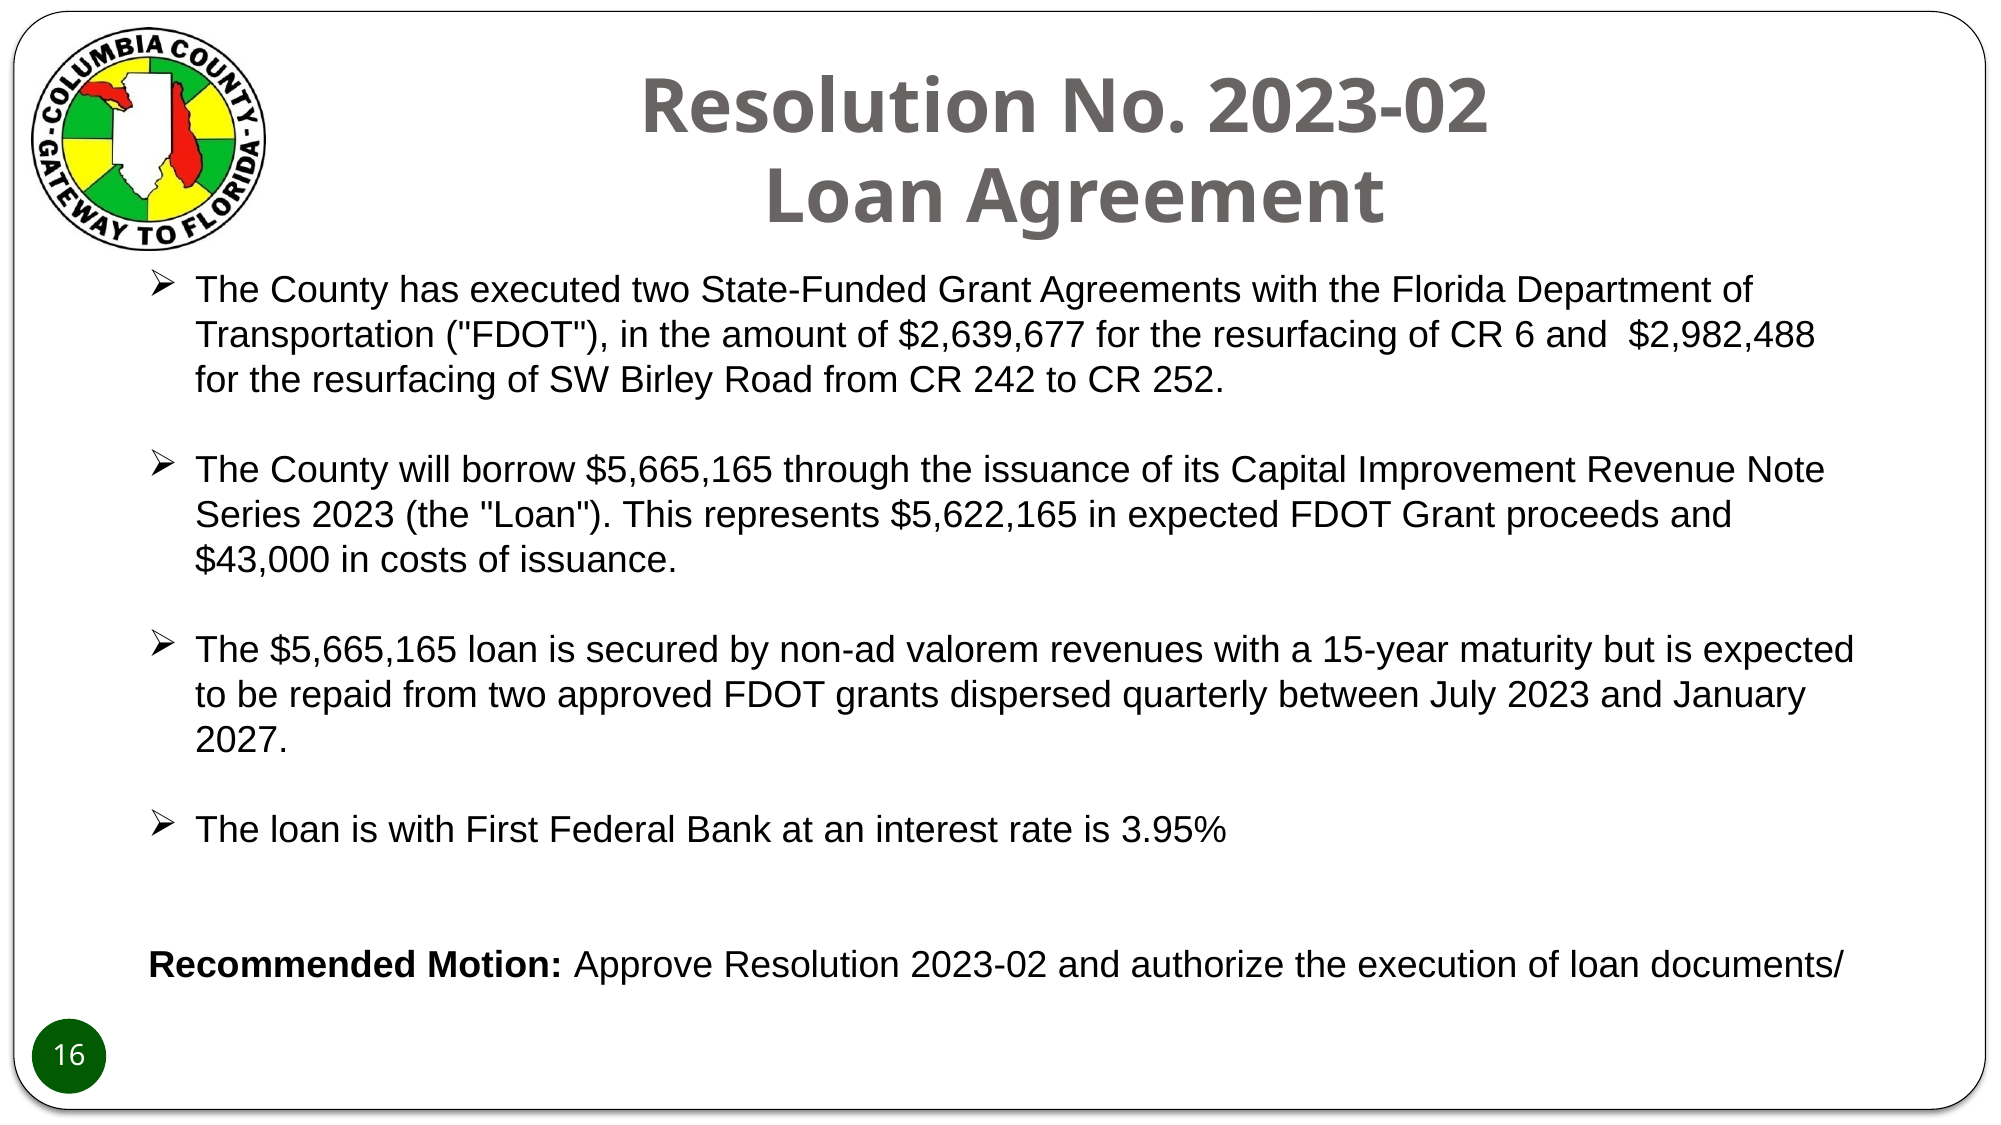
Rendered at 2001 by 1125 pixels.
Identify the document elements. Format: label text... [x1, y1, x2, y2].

slide_number 16 [31, 1018, 107, 1094]
title Resolution No. 2023-02 Loan Agreement [399, 50, 1750, 238]
picture [31, 27, 266, 251]
text_box The County has executed two State-Funded Grant Agreements with the Florida Department of Transportation ("FDOT"), in the amount of $2,639,677 for the resurfacing of CR 6 and $2,982,488 for the resurfacing of SW Birley Road from CR 242 to CR 252. The County will borrow $5,665,165 through the issuance of its Capital Improvement Revenue Note Series 2023 (the "Loan"). This represents $5,622,165 in expected FDOT Grant proceeds and $43,000 in costs of issuance. The $5,665,165 loan is secured by non-ad valorem revenues with a 15-year maturity but is expected to be repaid from two approved FDOT grants dispersed quarterly between July 2023 and January 2027. The loan is with First Federal Bank at an interest rate is 3.95% Recommended Motion: Approve Resolution 2023-02 and authorize the execution of loan documents/ [133, 257, 1875, 1038]
